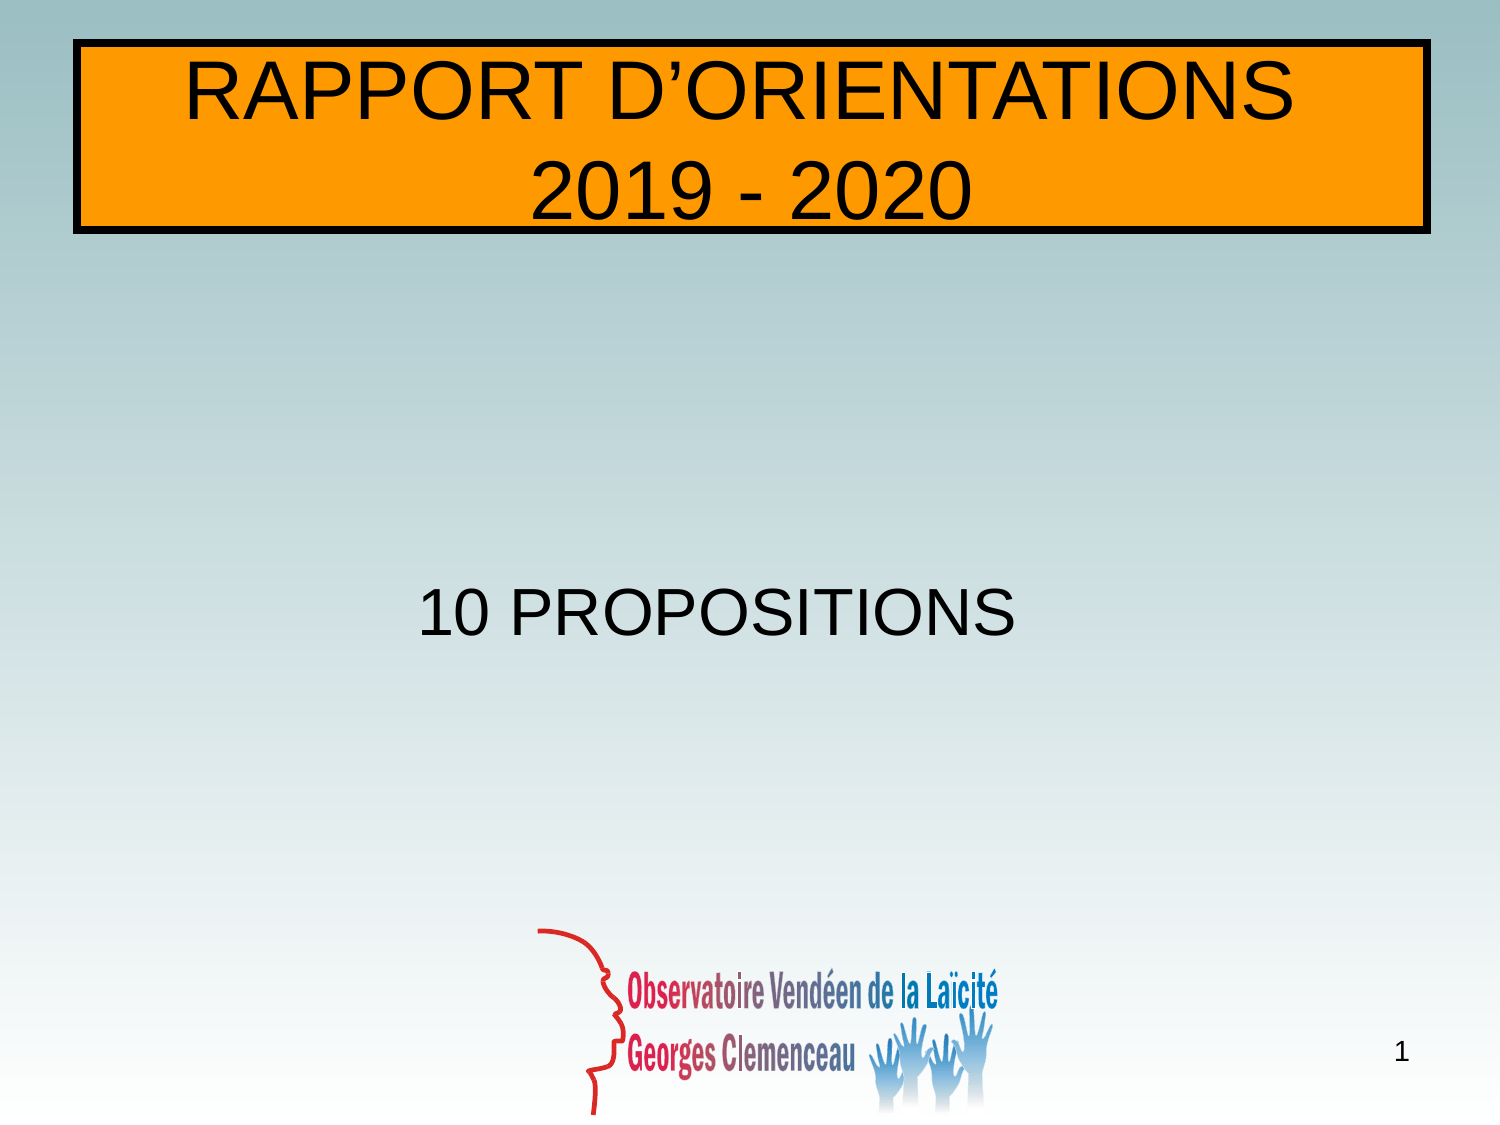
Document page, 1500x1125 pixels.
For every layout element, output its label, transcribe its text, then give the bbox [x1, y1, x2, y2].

slide_number 1 [1074, 1024, 1426, 1103]
title RAPPORT D’ORIENTATIONS 2019 - 2020 [72, 37, 1432, 235]
list 10 PROPOSITIONS [70, 281, 1421, 1024]
